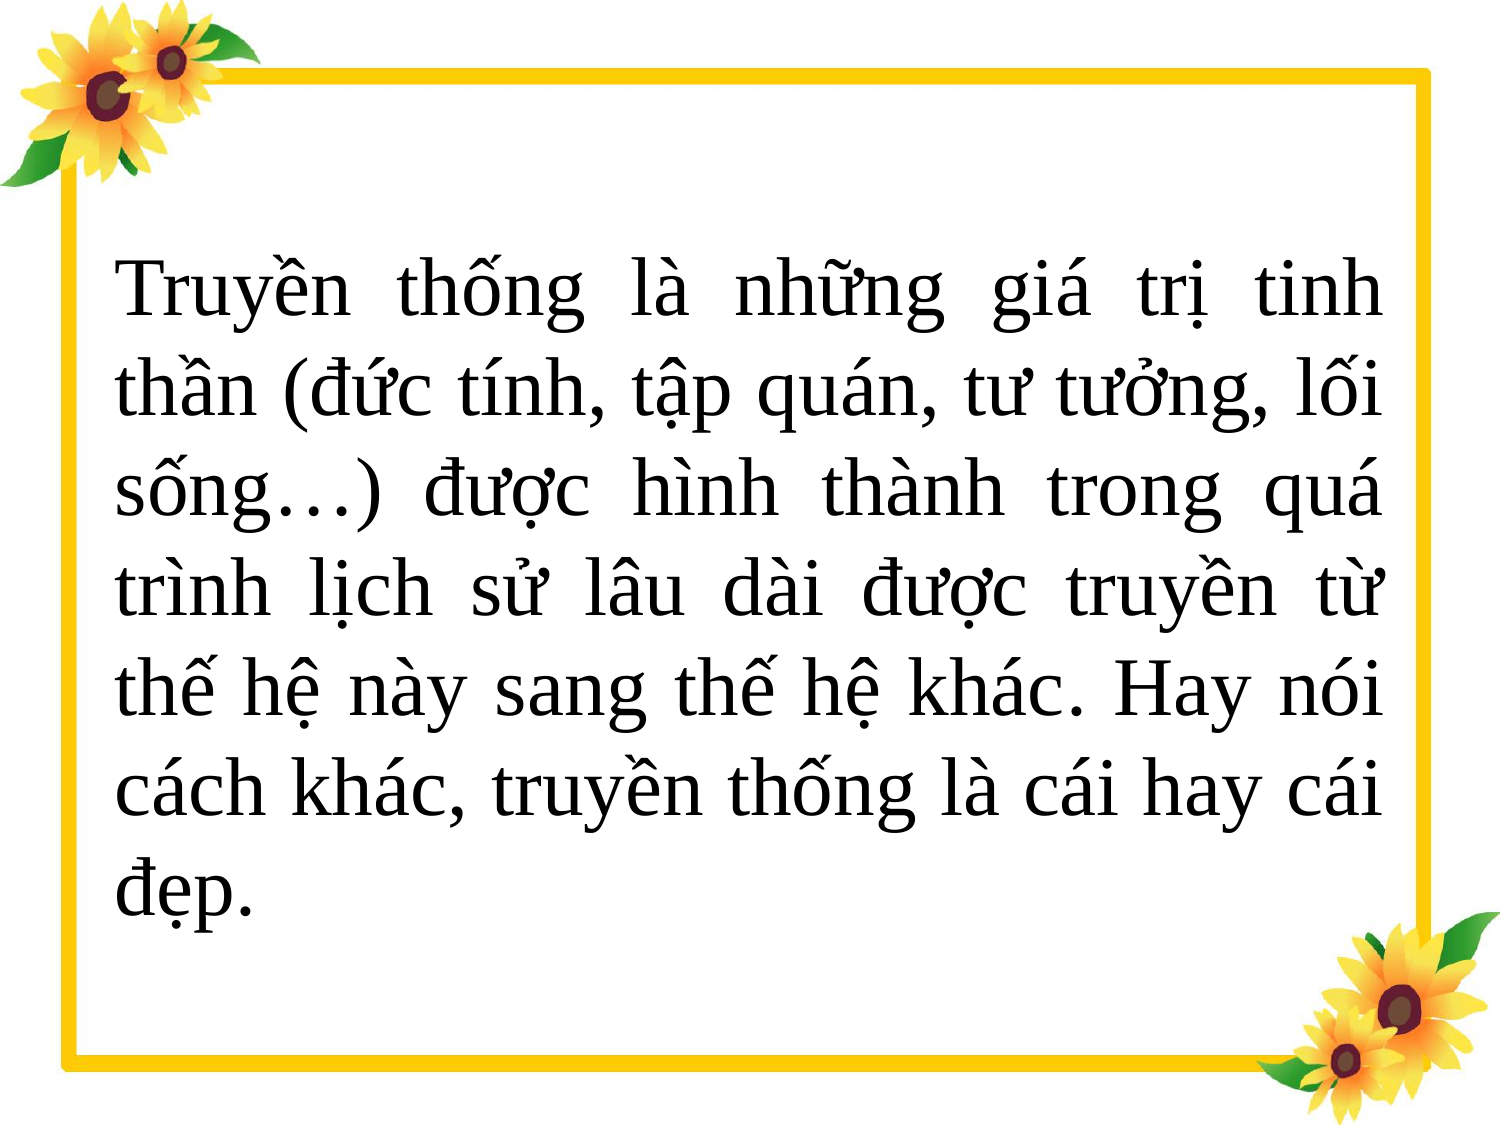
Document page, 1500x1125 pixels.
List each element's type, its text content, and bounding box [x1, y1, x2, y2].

text_box Truyền thống là những giá trị tinh thần (đức tính, tập quán, tư tưởng, lối sống…) được hình thành trong quá trình lịch sử lâu dài được truyền từ thế hệ này sang thế hệ khác. Hay nói cách khác, truyền thống là cái hay cái đẹp. [99, 224, 1400, 940]
picture [0, 0, 1500, 1125]
